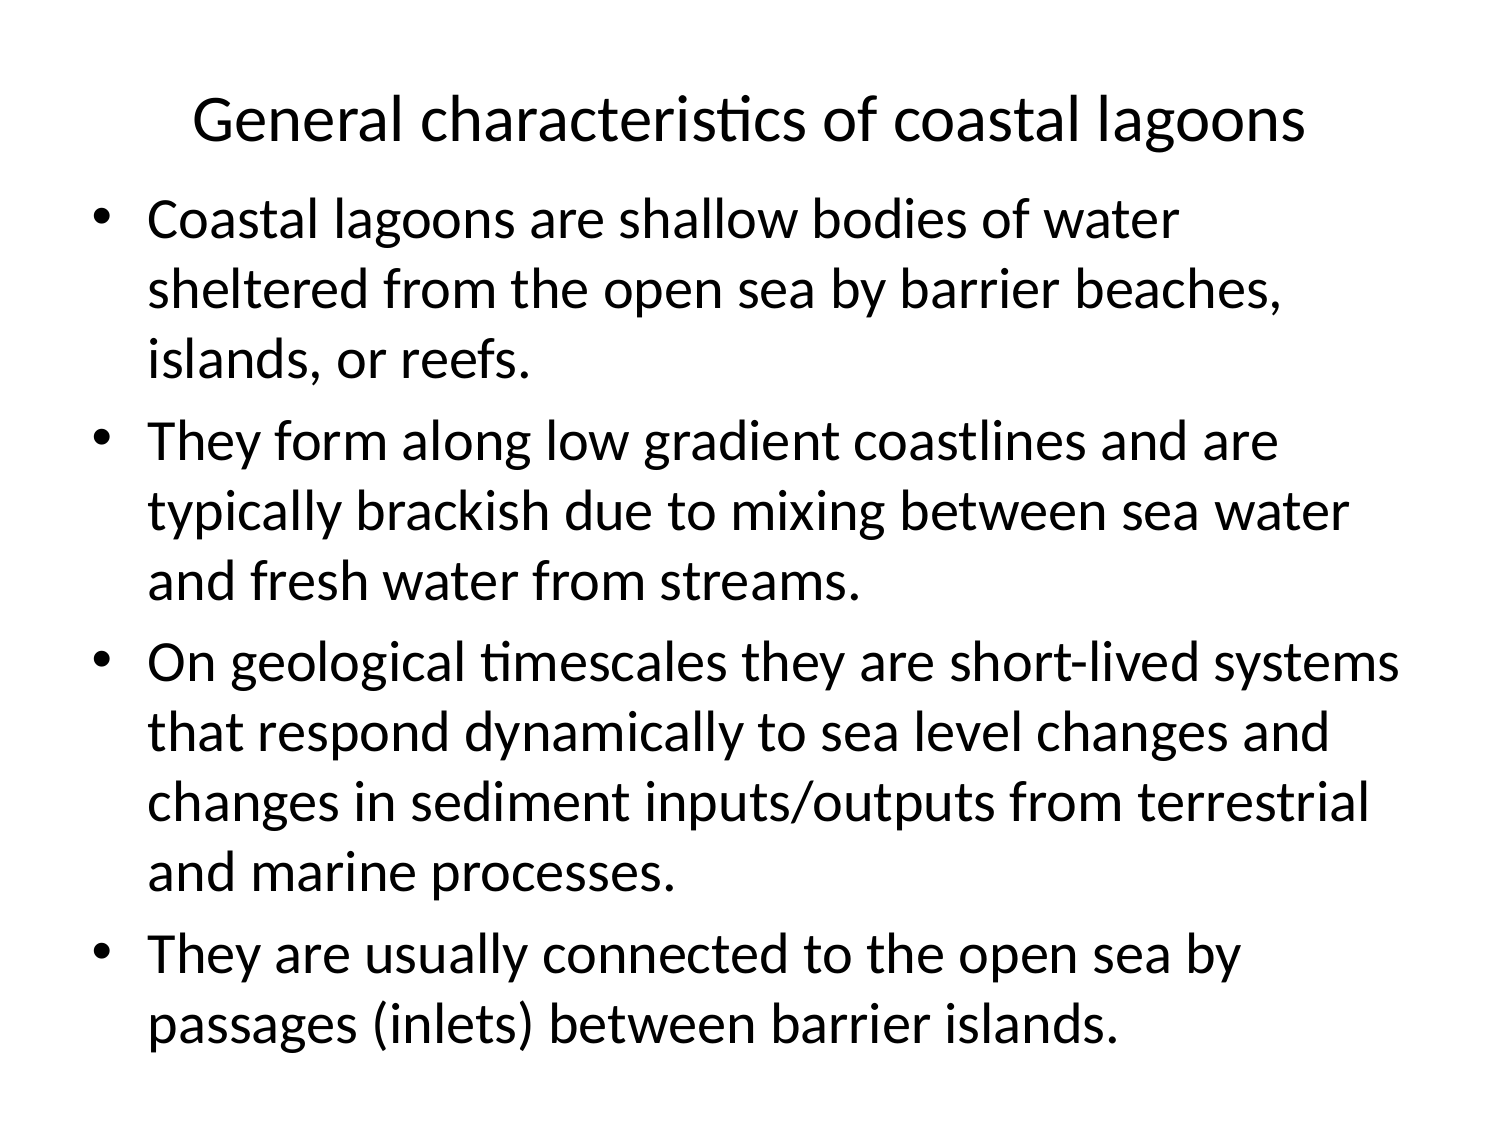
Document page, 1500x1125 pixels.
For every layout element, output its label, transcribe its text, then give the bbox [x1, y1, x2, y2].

list Coastal lagoons are shallow bodies of water sheltered from the open sea by barrier beaches, islands, or reefs. They form along low gradient coastlines and are typically brackish due to mixing between sea water and fresh water from streams. On geological timescales they are short-lived systems that respond dynamically to sea level changes and changes in sediment inputs/outputs from terrestrial and marine processes. They are usually connected to the open sea by passages (inlets) between barrier islands. [76, 172, 1427, 1083]
title General characteristics of coastal lagoons [75, 45, 1425, 185]
